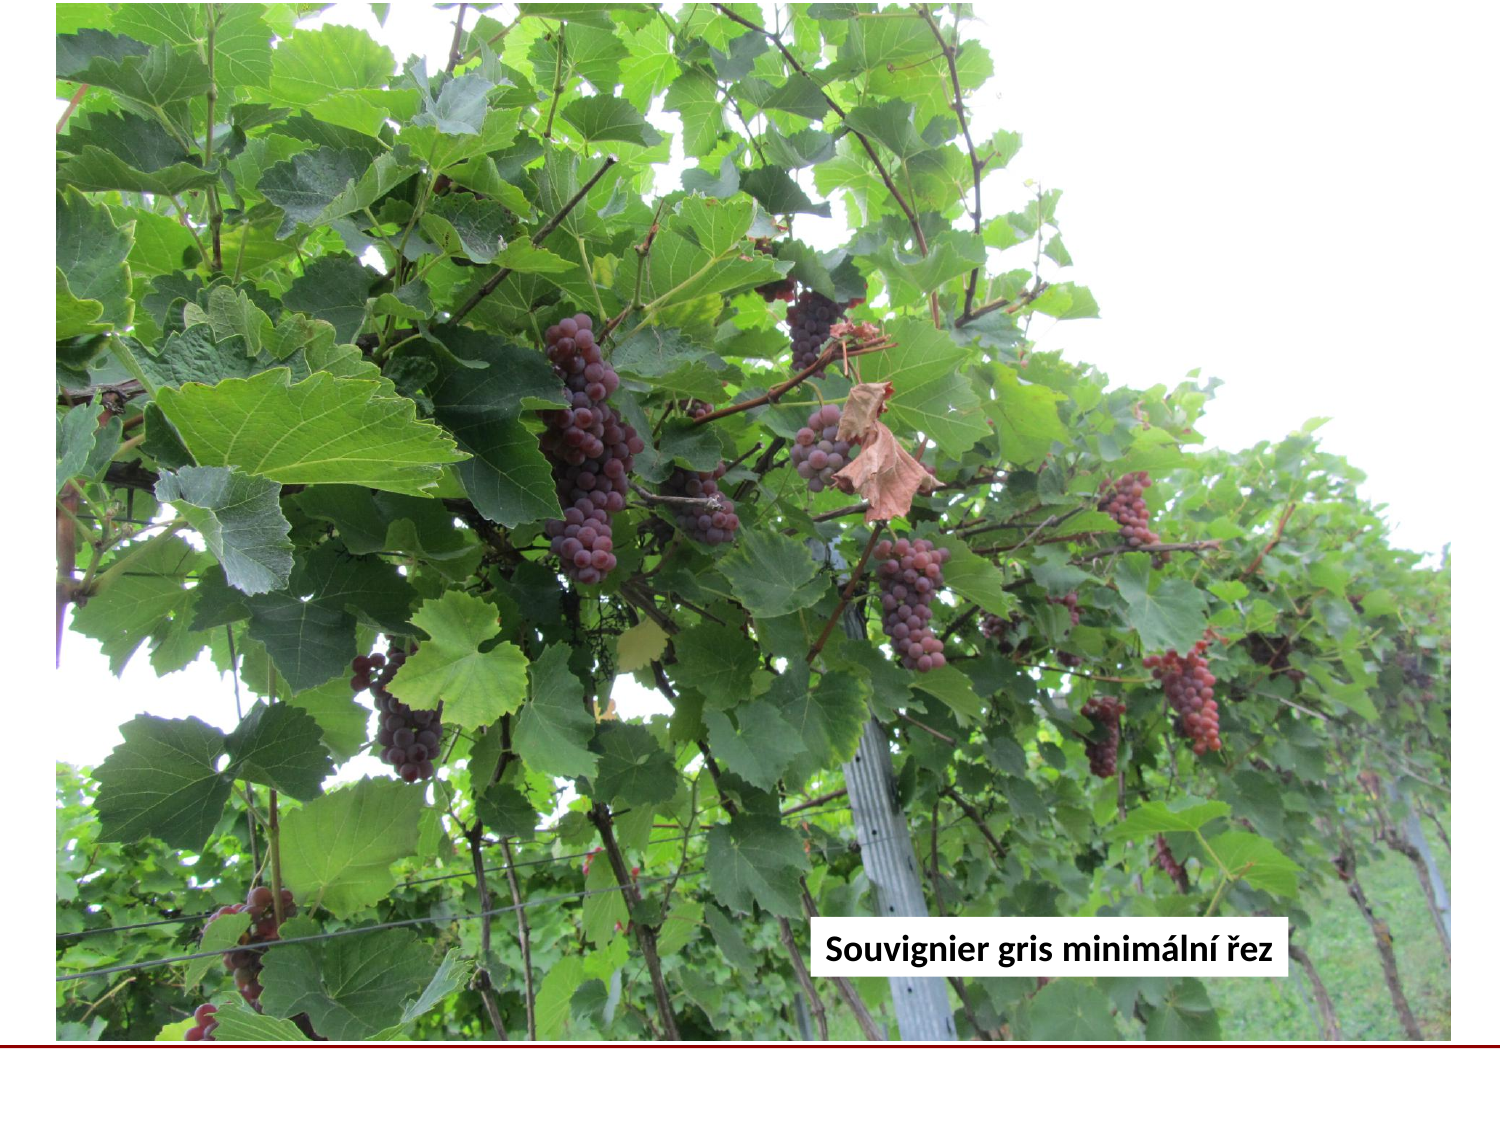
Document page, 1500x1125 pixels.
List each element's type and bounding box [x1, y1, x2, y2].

picture [55, 3, 1451, 1041]
